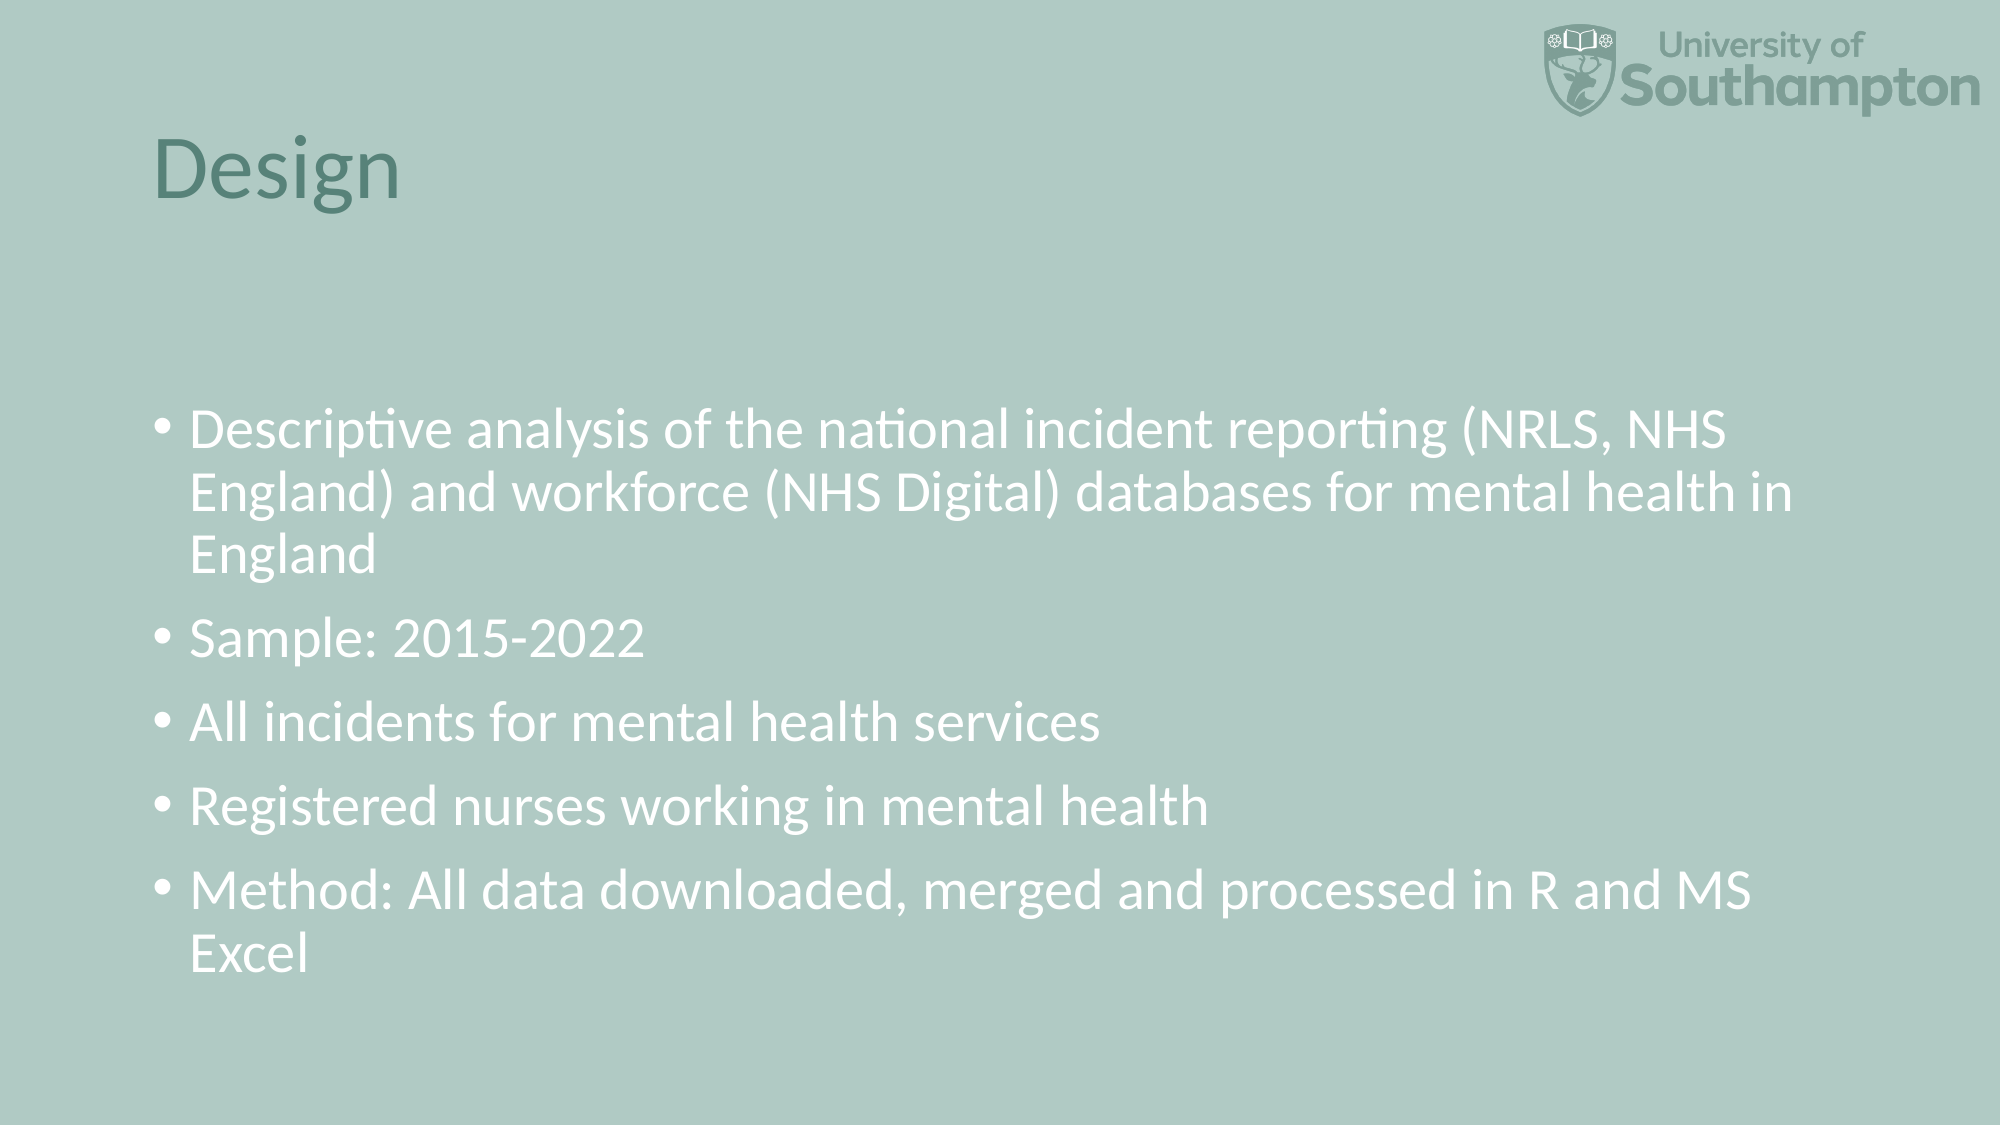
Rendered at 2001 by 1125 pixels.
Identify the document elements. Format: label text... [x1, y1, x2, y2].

title Design [137, 59, 1863, 278]
list Descriptive analysis of the national incident reporting (NRLS, NHS England) and workforce (NHS Digital) databases for mental health in England Sample: 2015-2022 All incidents for mental health services Registered nurses working in mental health Method: All data downloaded, merged and processed in R and MS Excel [137, 299, 1863, 1014]
